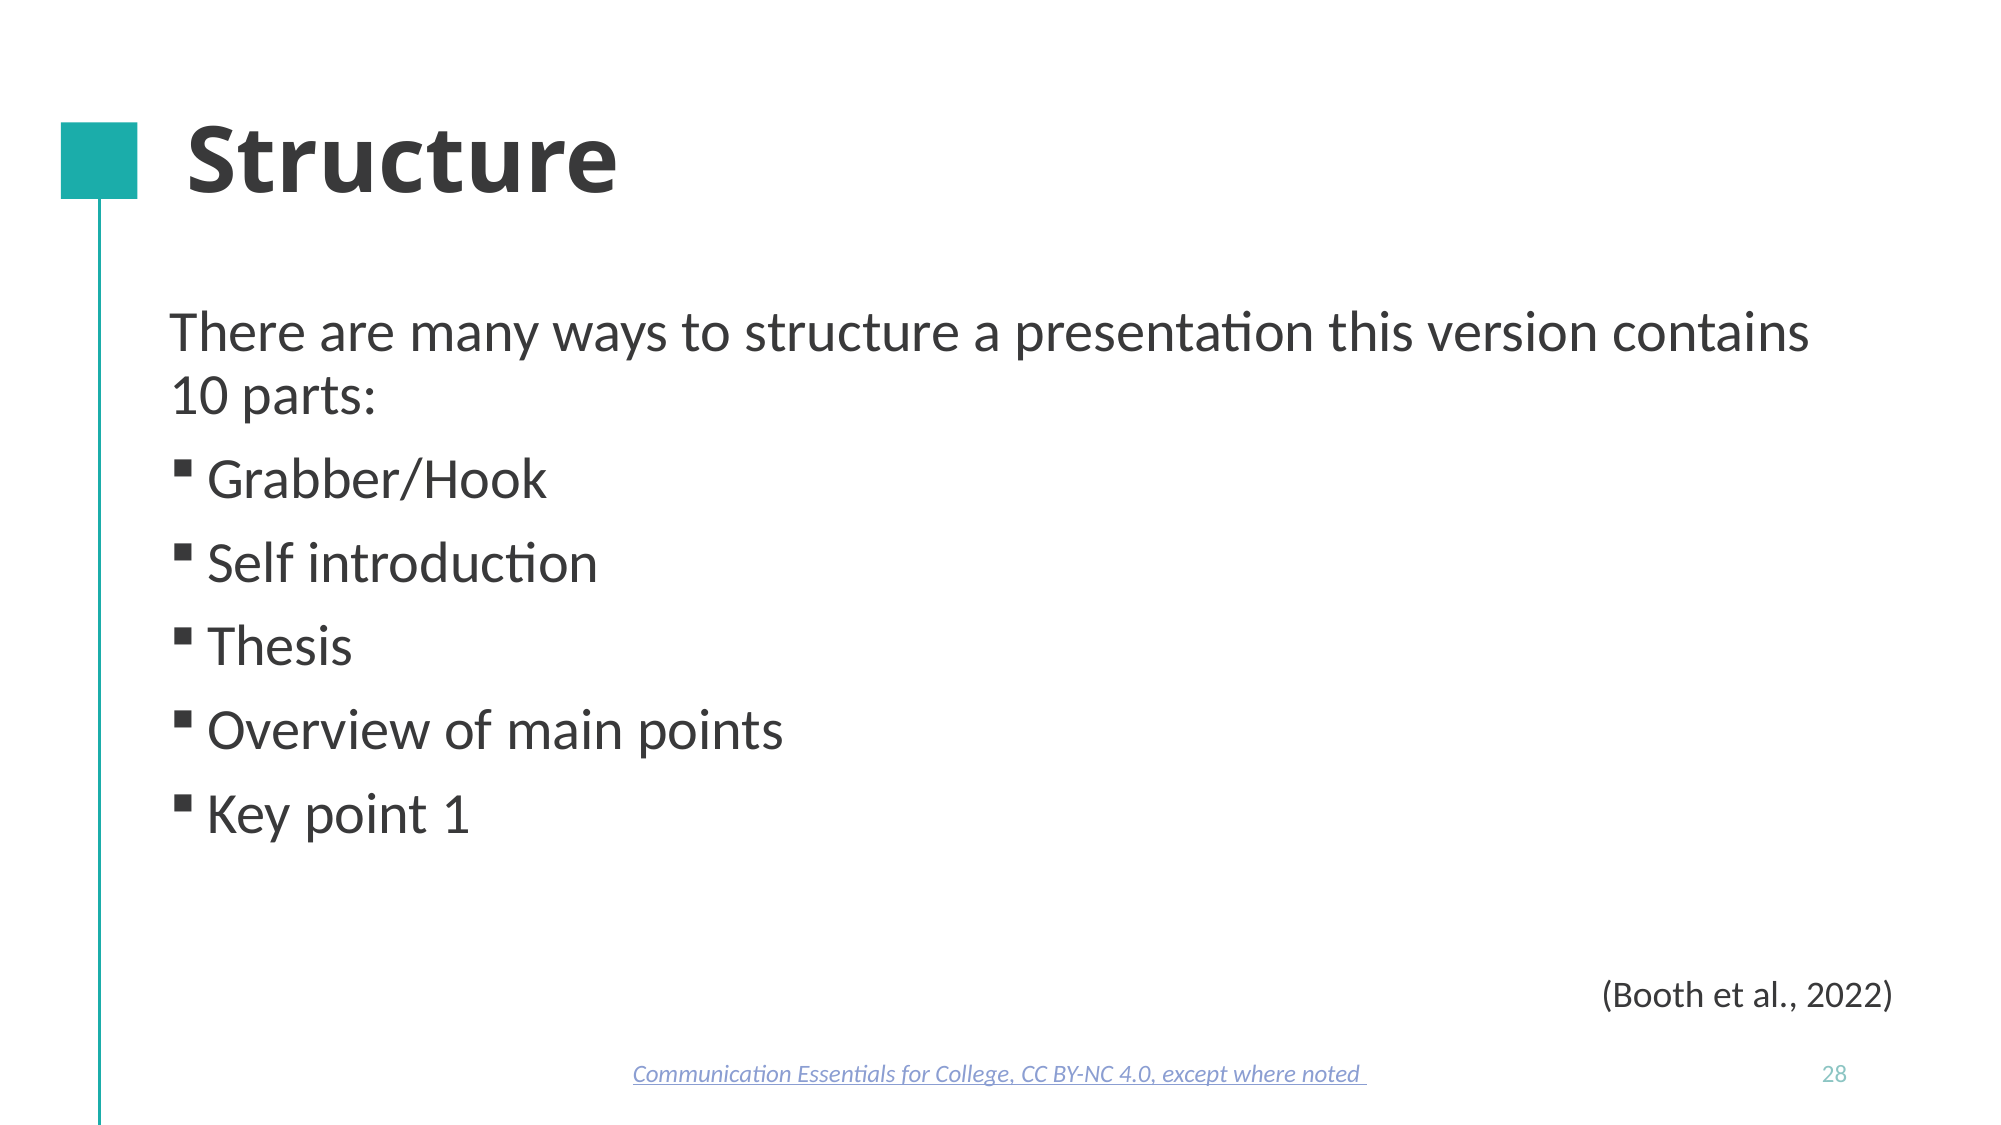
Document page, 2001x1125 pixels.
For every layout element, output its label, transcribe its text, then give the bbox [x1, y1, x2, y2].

footer Communication Essentials for College, CC BY-NC 4.0, except where noted [590, 1042, 1410, 1102]
slide_number 28 [1412, 1042, 1863, 1103]
text_box (Booth et al., 2022) [1586, 963, 2000, 1023]
list There are many ways to structure a presentation this version contains 10 parts: Grabber/Hook Self introduction Thesis Overview of main points Key point 1 [154, 294, 1846, 977]
title Structure [171, 105, 1863, 278]
